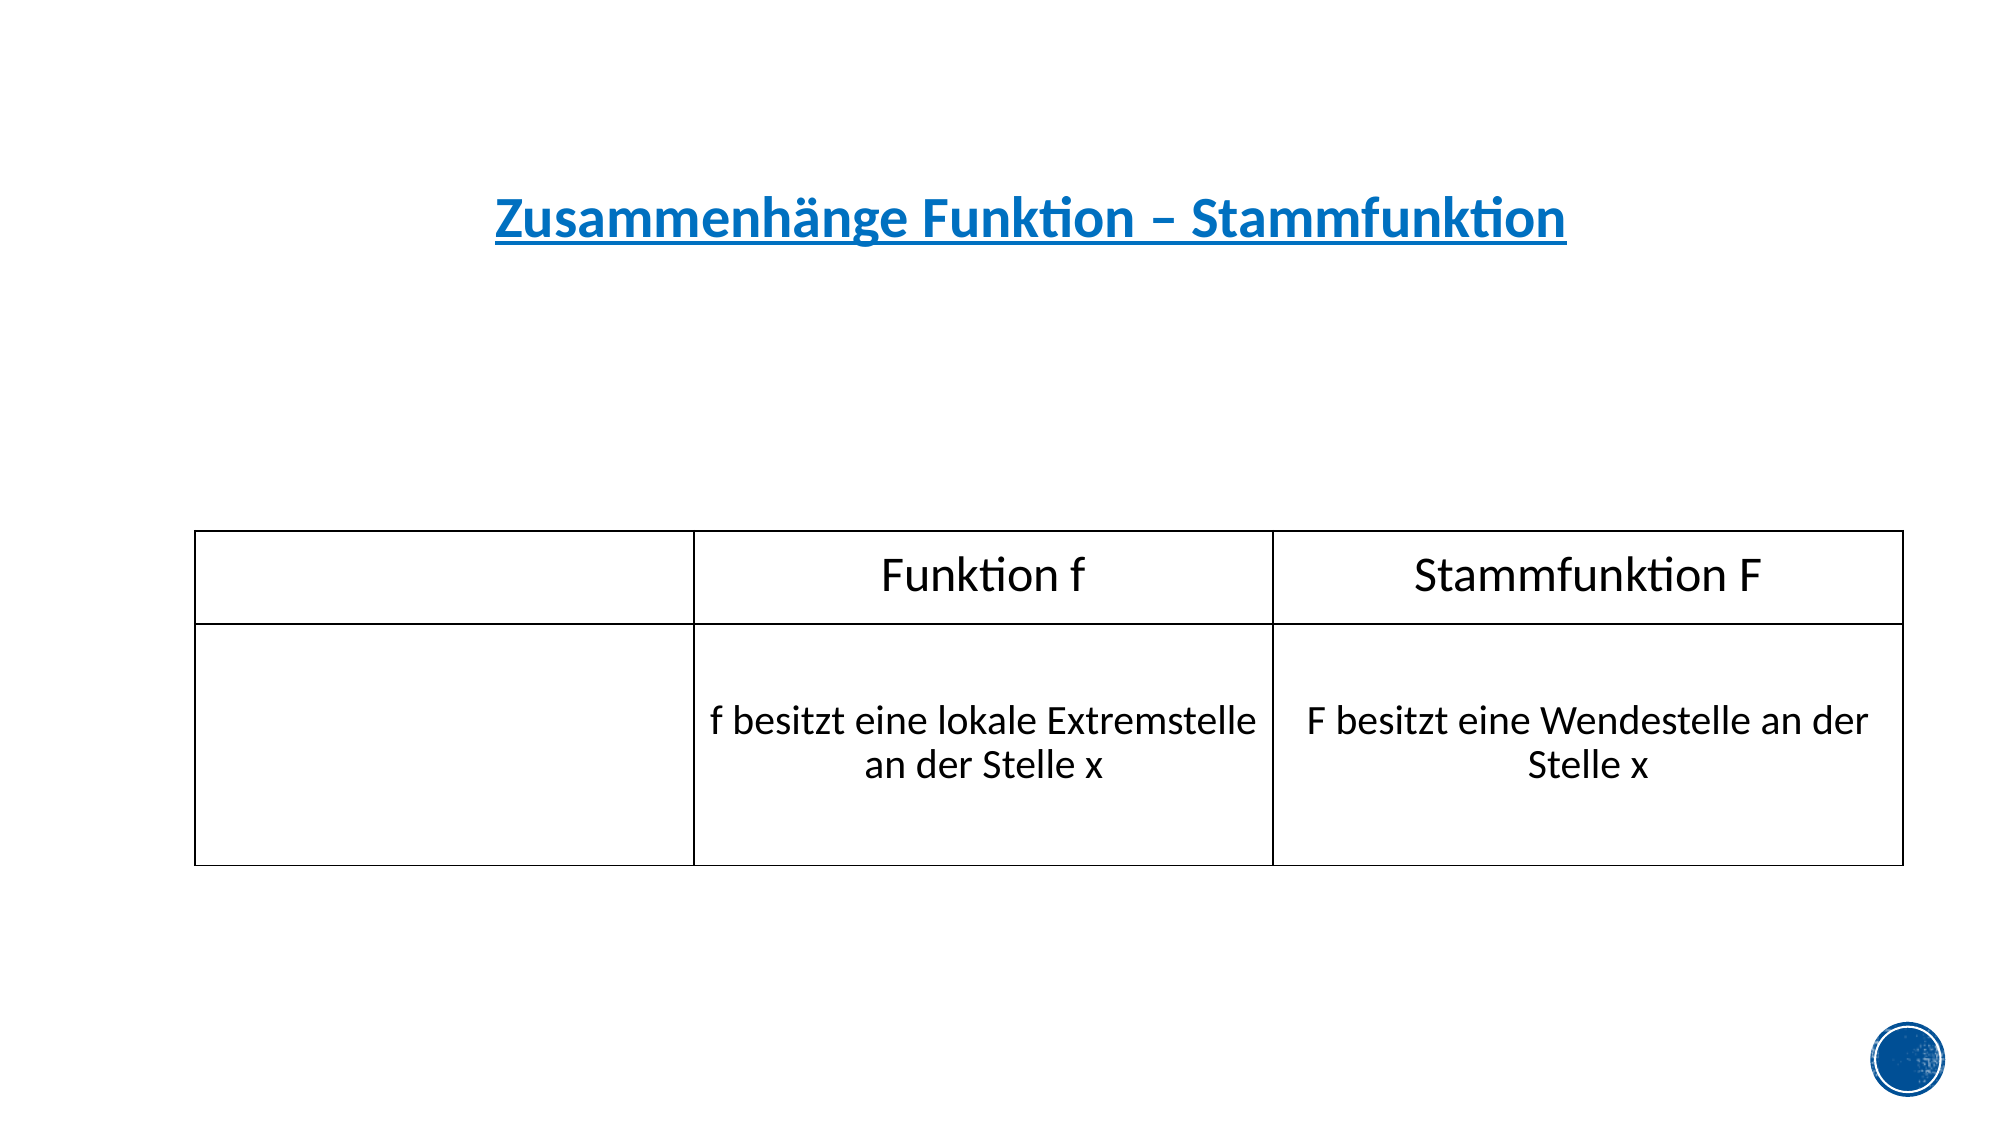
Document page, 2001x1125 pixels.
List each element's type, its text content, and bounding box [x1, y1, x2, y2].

text_box Zusammenhänge Funktion – Stammfunktion [480, 171, 1583, 257]
